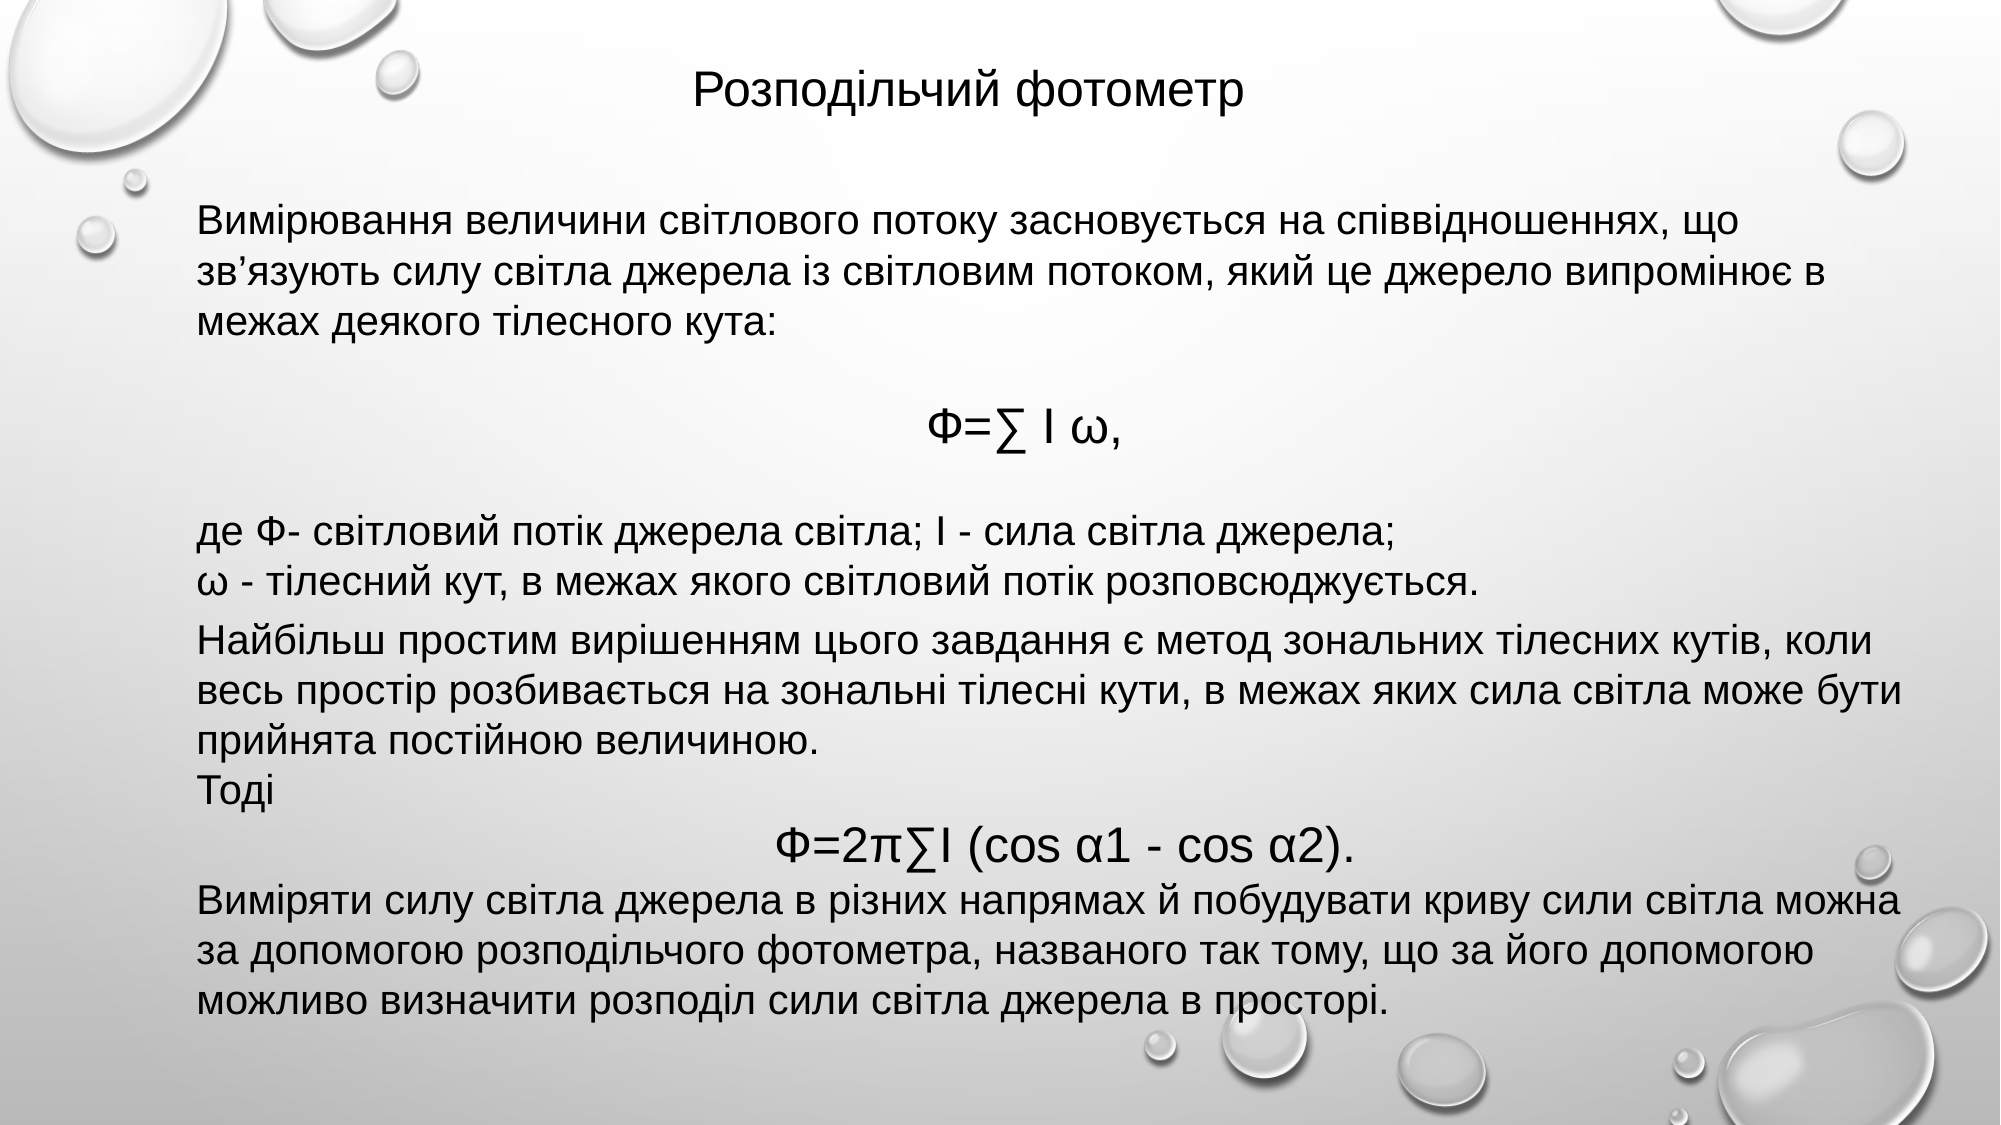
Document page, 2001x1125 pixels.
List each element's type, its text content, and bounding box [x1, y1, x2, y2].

text_box Вимірювання величини світлового потоку засновується на співвідношеннях, що зв’язують силу світла джерела із світловим потоком, який це джерело випромінює в межах деякого тілесного кута: Ф=∑ I ω, де Ф- світловий потік джерела світла; І - сила світла джерела; ω - тілесний кут, в межах якого світловий потік розповсюджується. [181, 185, 1869, 605]
text_box Найбільш простим вирішенням цього завдання є метод зональних тілесних кутів, коли весь простір розбивається на зональні тілесні кути, в межах яких сила світла може бути прийнята постійною величиною. Тоді Ф=2π∑І (cos α1 - cos α2). Виміряти силу світла джерела в різних напрямах й побудувати криву сили світла можна за допомогою розподільчого фотометра, названого так тому, що за його допомогою можливо визначити розподіл сили світла джерела в просторі. [181, 605, 1964, 1031]
text_box Розподільчий фотометр [677, 49, 1678, 185]
picture [0, 0, 2000, 1125]
